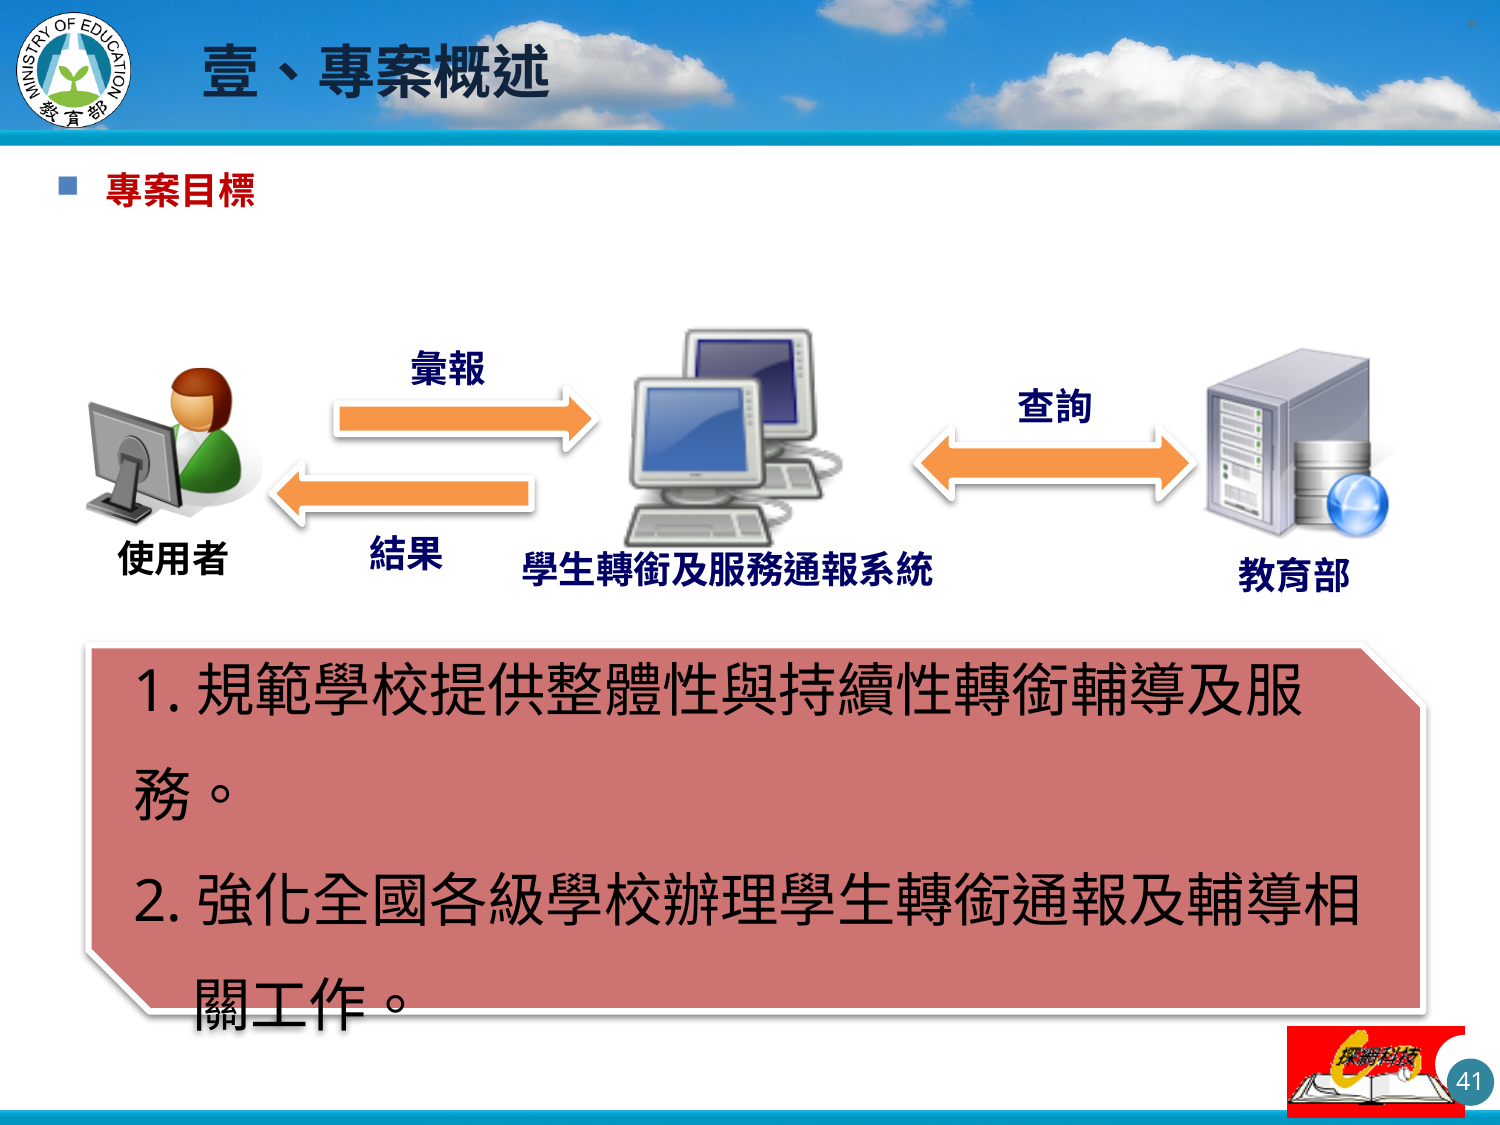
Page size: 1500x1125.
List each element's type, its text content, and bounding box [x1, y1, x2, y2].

text_box 彙報 [395, 337, 501, 398]
list 專案目標 [41, 137, 1459, 220]
text_box [333, 385, 600, 453]
text_box 查詢 [1002, 375, 1108, 436]
picture [1192, 346, 1398, 539]
picture [0, 0, 1500, 131]
title 壹、專案概述 [171, 30, 1425, 126]
slide_number 41 [1446, 1058, 1495, 1106]
text_box [913, 424, 1186, 502]
picture [619, 325, 848, 553]
text_box 學生轉銜及服務通報系統 [506, 538, 949, 599]
text_box 1.規範學校提供整體性與持續性轉銜輔導及服務。 2.強化全國各級學校辦理學生轉銜通報及輔導相關工作。 [85, 642, 1427, 1015]
text_box 結果 [354, 522, 460, 583]
picture [79, 336, 268, 587]
text_box [274, 460, 535, 527]
text_box 教育部 [1223, 548, 1366, 605]
picture [0, 1026, 1500, 1117]
